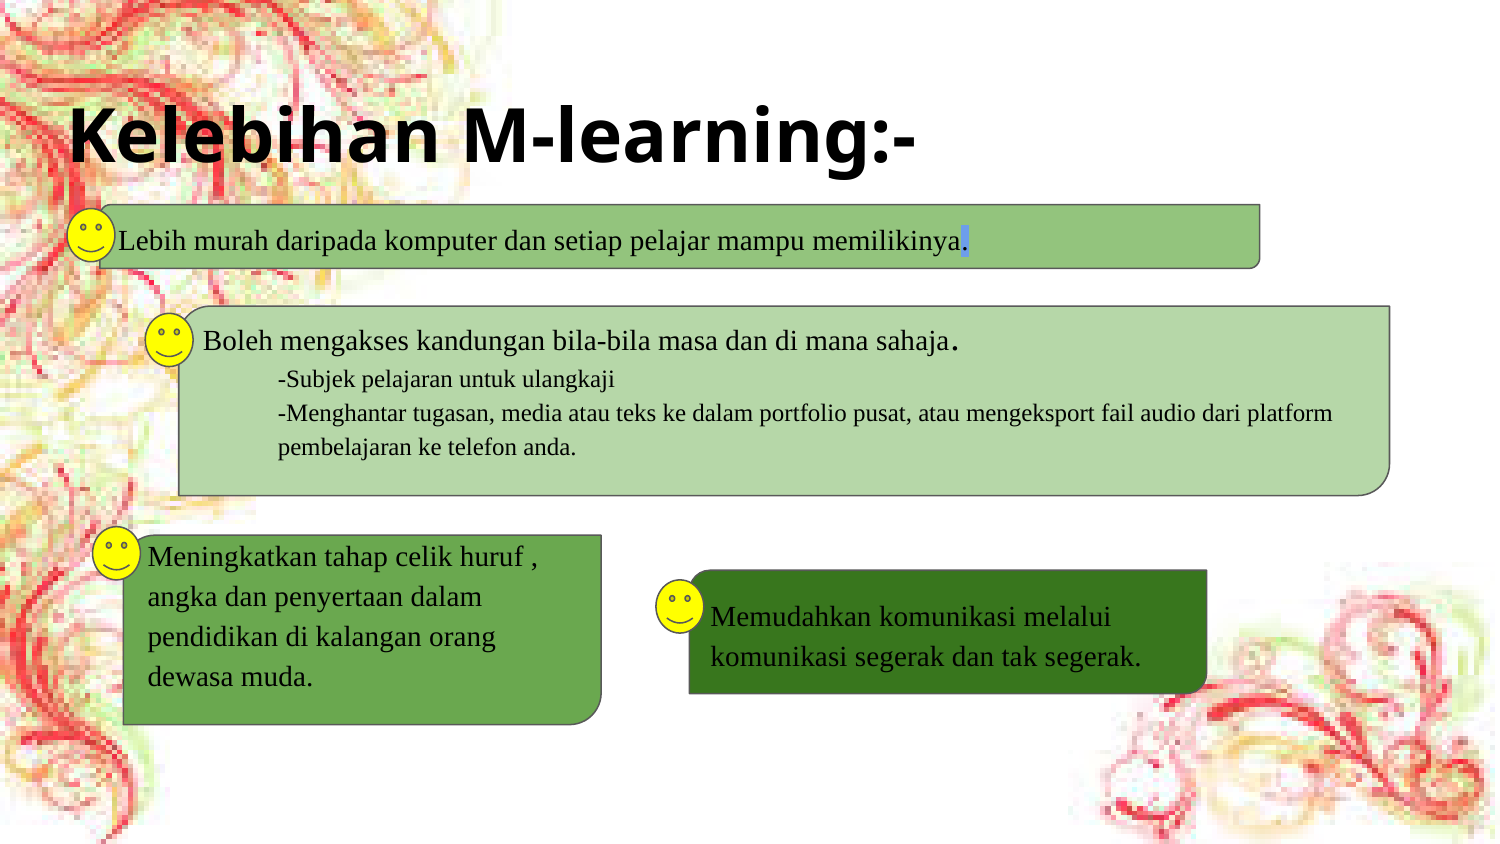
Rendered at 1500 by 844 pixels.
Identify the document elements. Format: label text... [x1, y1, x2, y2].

text_box Boleh mengakses kandungan bila-bila masa dan di mana sahaja. -Subjek pelajaran untuk ulangkaji -Menghantar tugasan, media atau teks ke dalam portfolio pusat, atau mengeksport fail audio dari platform pembelajaran ke telefon anda. [178, 306, 1390, 496]
title Kelebihan M-learning:- [51, 72, 1449, 167]
text_box Lebih murah daripada komputer dan setiap pelajar mampu memilikinya. [99, 204, 1260, 269]
picture [0, 0, 1500, 844]
text_box Meningkatkan tahap celik huruf , angka dan penyertaan dalam pendidikan di kalangan orang dewasa muda. [123, 535, 602, 725]
text_box [67, 208, 115, 262]
text_box [655, 579, 704, 634]
text_box Memudahkan komunikasi melalui komunikasi segerak dan tak segerak. [689, 570, 1207, 694]
text_box [92, 526, 141, 580]
text_box [145, 313, 194, 367]
